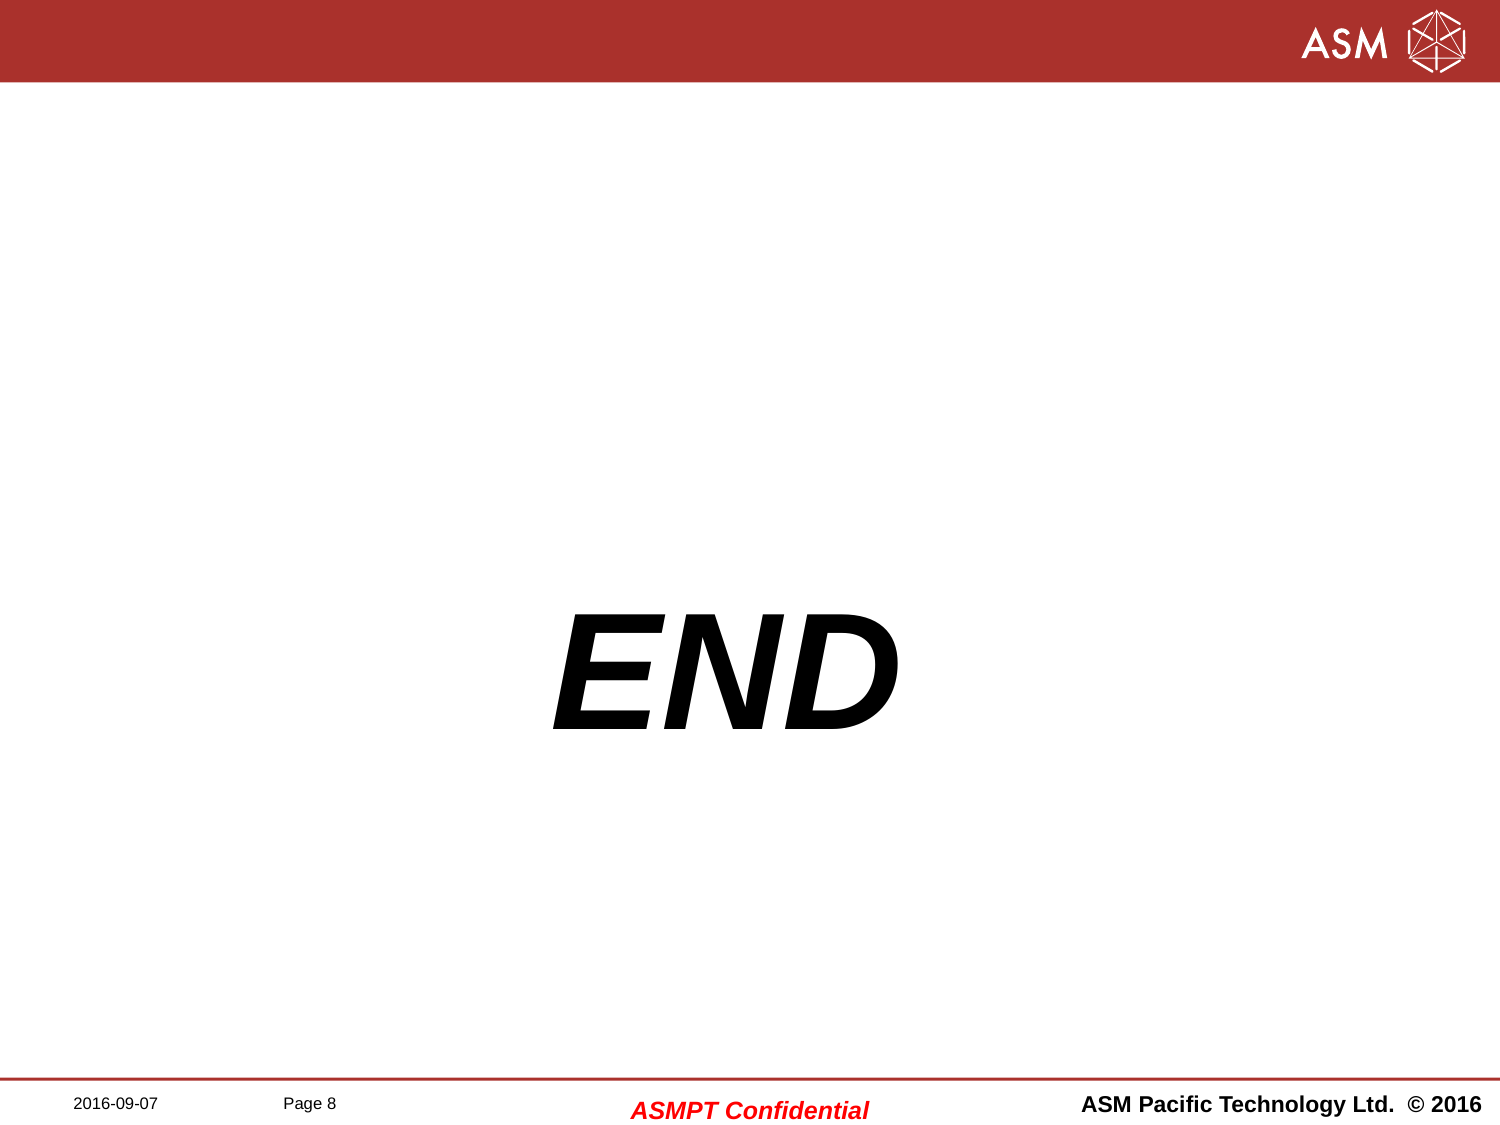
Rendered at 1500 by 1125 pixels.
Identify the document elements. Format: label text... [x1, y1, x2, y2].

list END [70, 562, 1430, 1049]
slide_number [0, 1087, 159, 1125]
slide_number Page 8 [283, 1087, 364, 1125]
